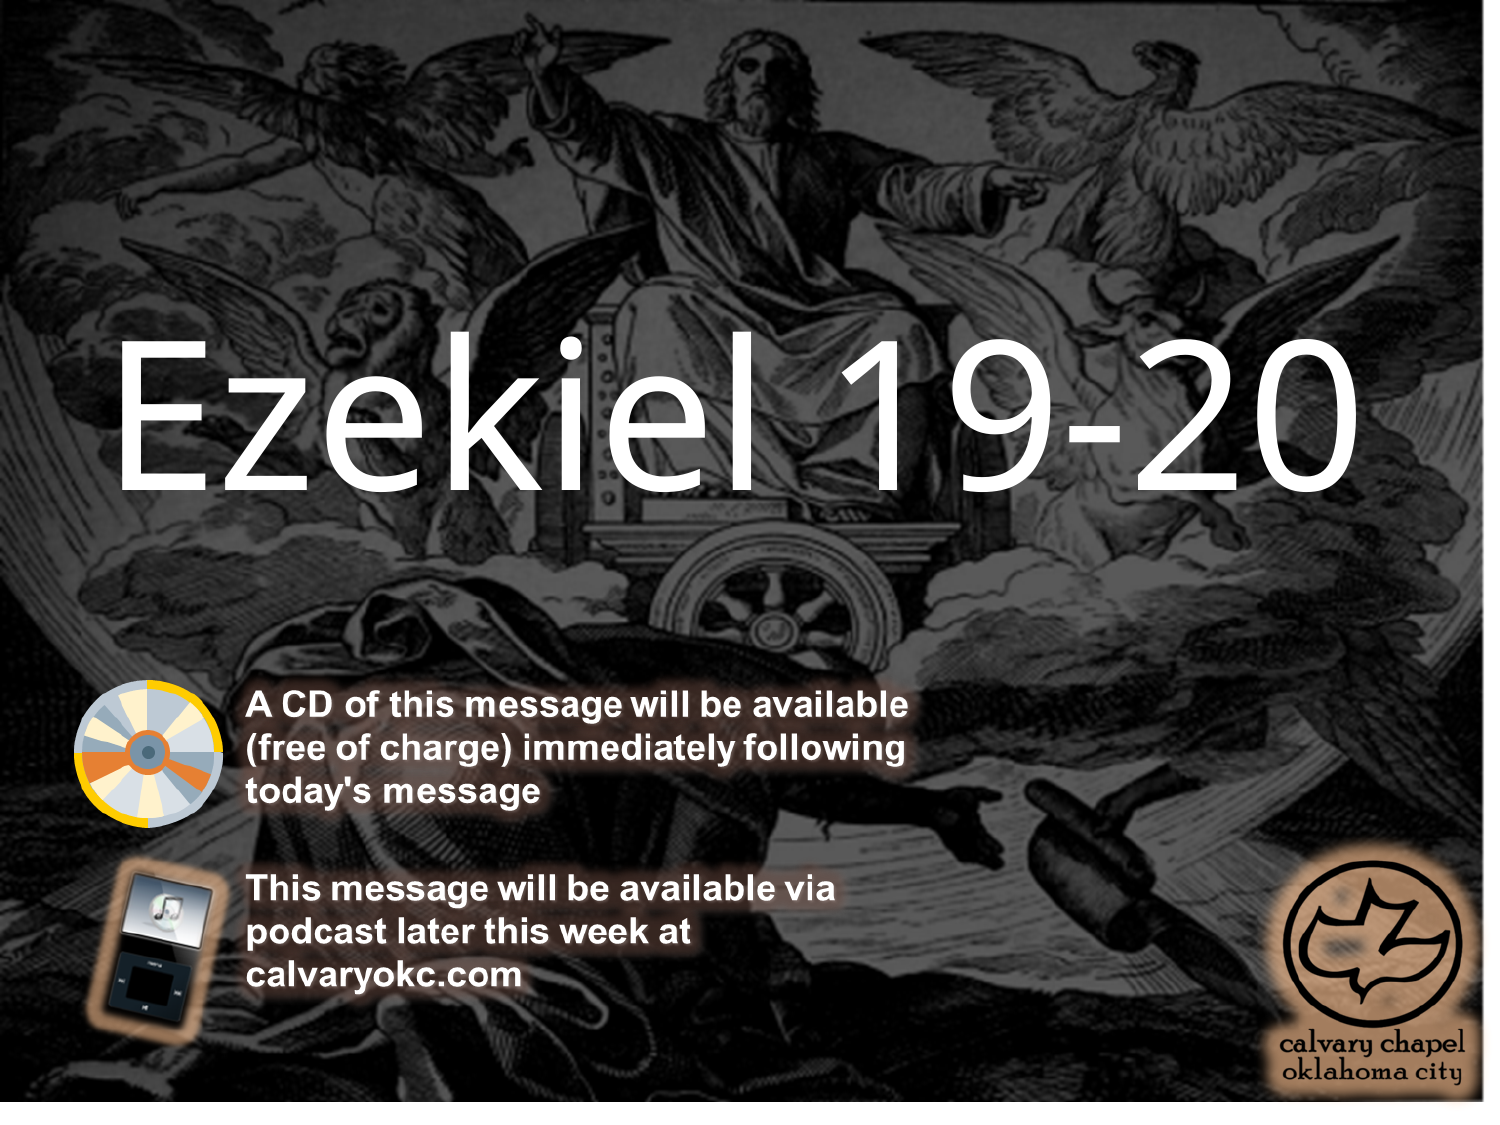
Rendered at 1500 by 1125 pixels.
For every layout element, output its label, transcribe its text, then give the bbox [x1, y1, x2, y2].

picture [0, 0, 1500, 1125]
text_box Ezekiel 19-20 [87, 275, 1388, 540]
